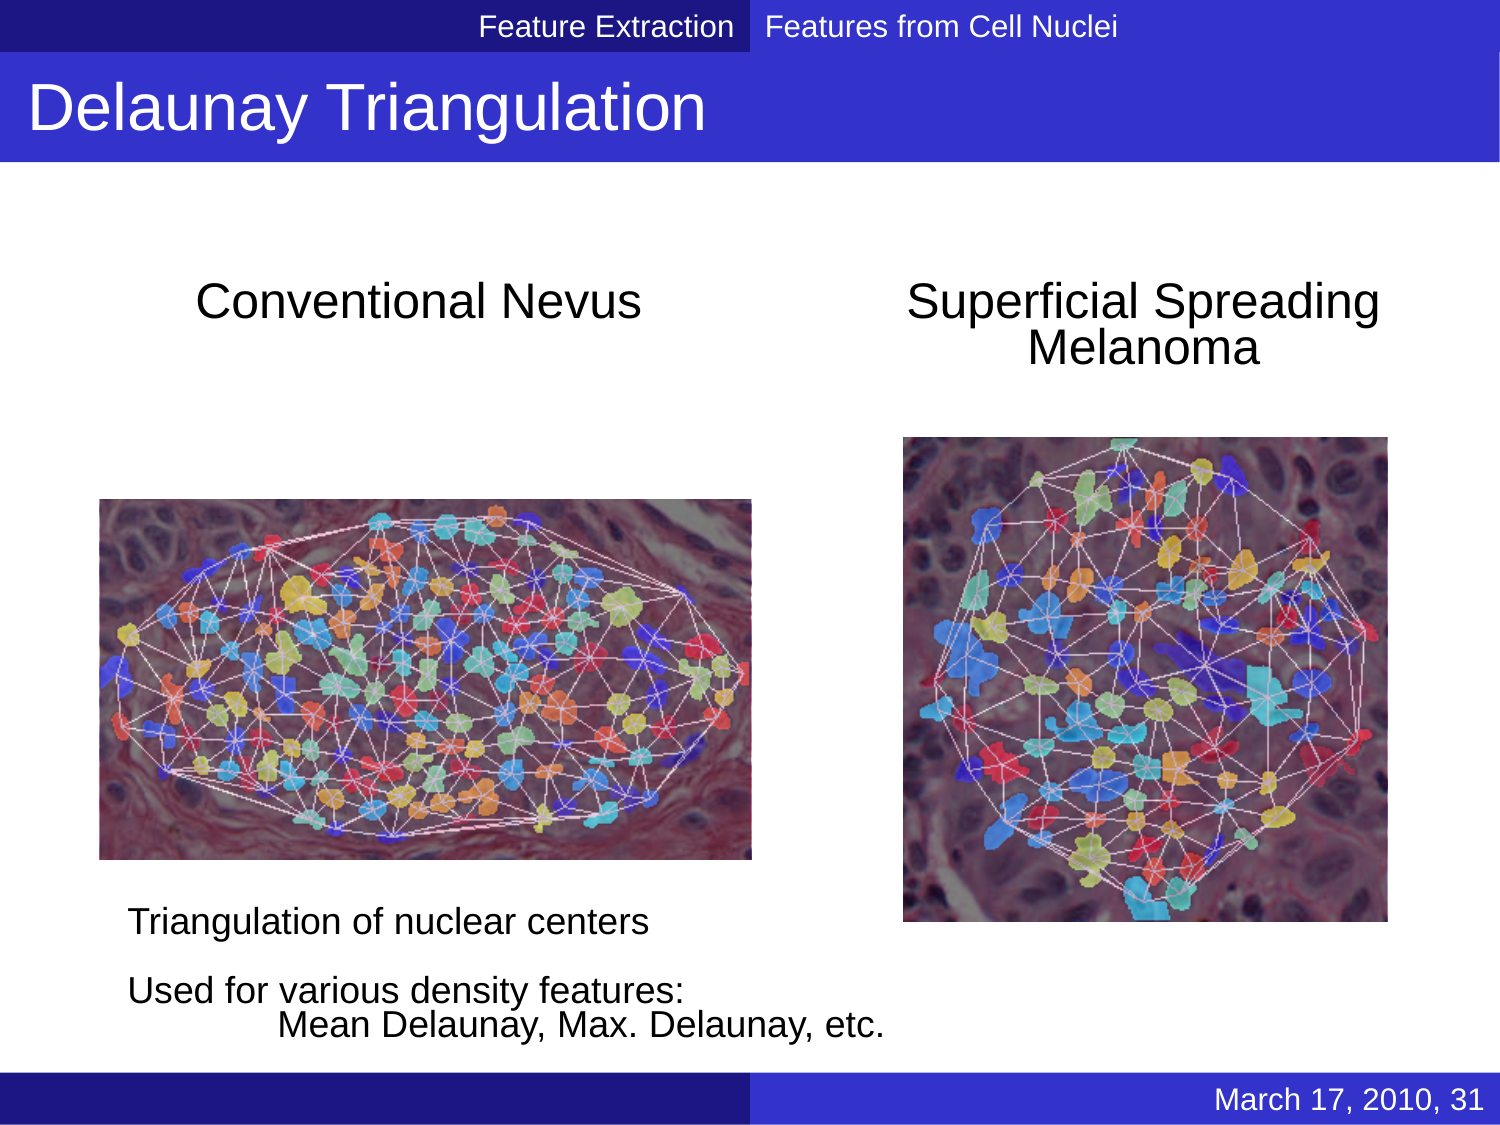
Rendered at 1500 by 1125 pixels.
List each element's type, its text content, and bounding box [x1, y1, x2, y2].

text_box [99, 499, 752, 861]
text_box Delaunay Triangulation [12, 61, 1500, 163]
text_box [902, 437, 1388, 922]
text_box Superficial Spreading Melanoma [812, 274, 1475, 381]
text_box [0, 0, 1500, 53]
text_box Triangulation of nuclear centers Used for various density features: Mean Delaunay, Max. Delaunay, etc. [112, 899, 1175, 1052]
text_box Conventional Nevus [87, 274, 750, 336]
